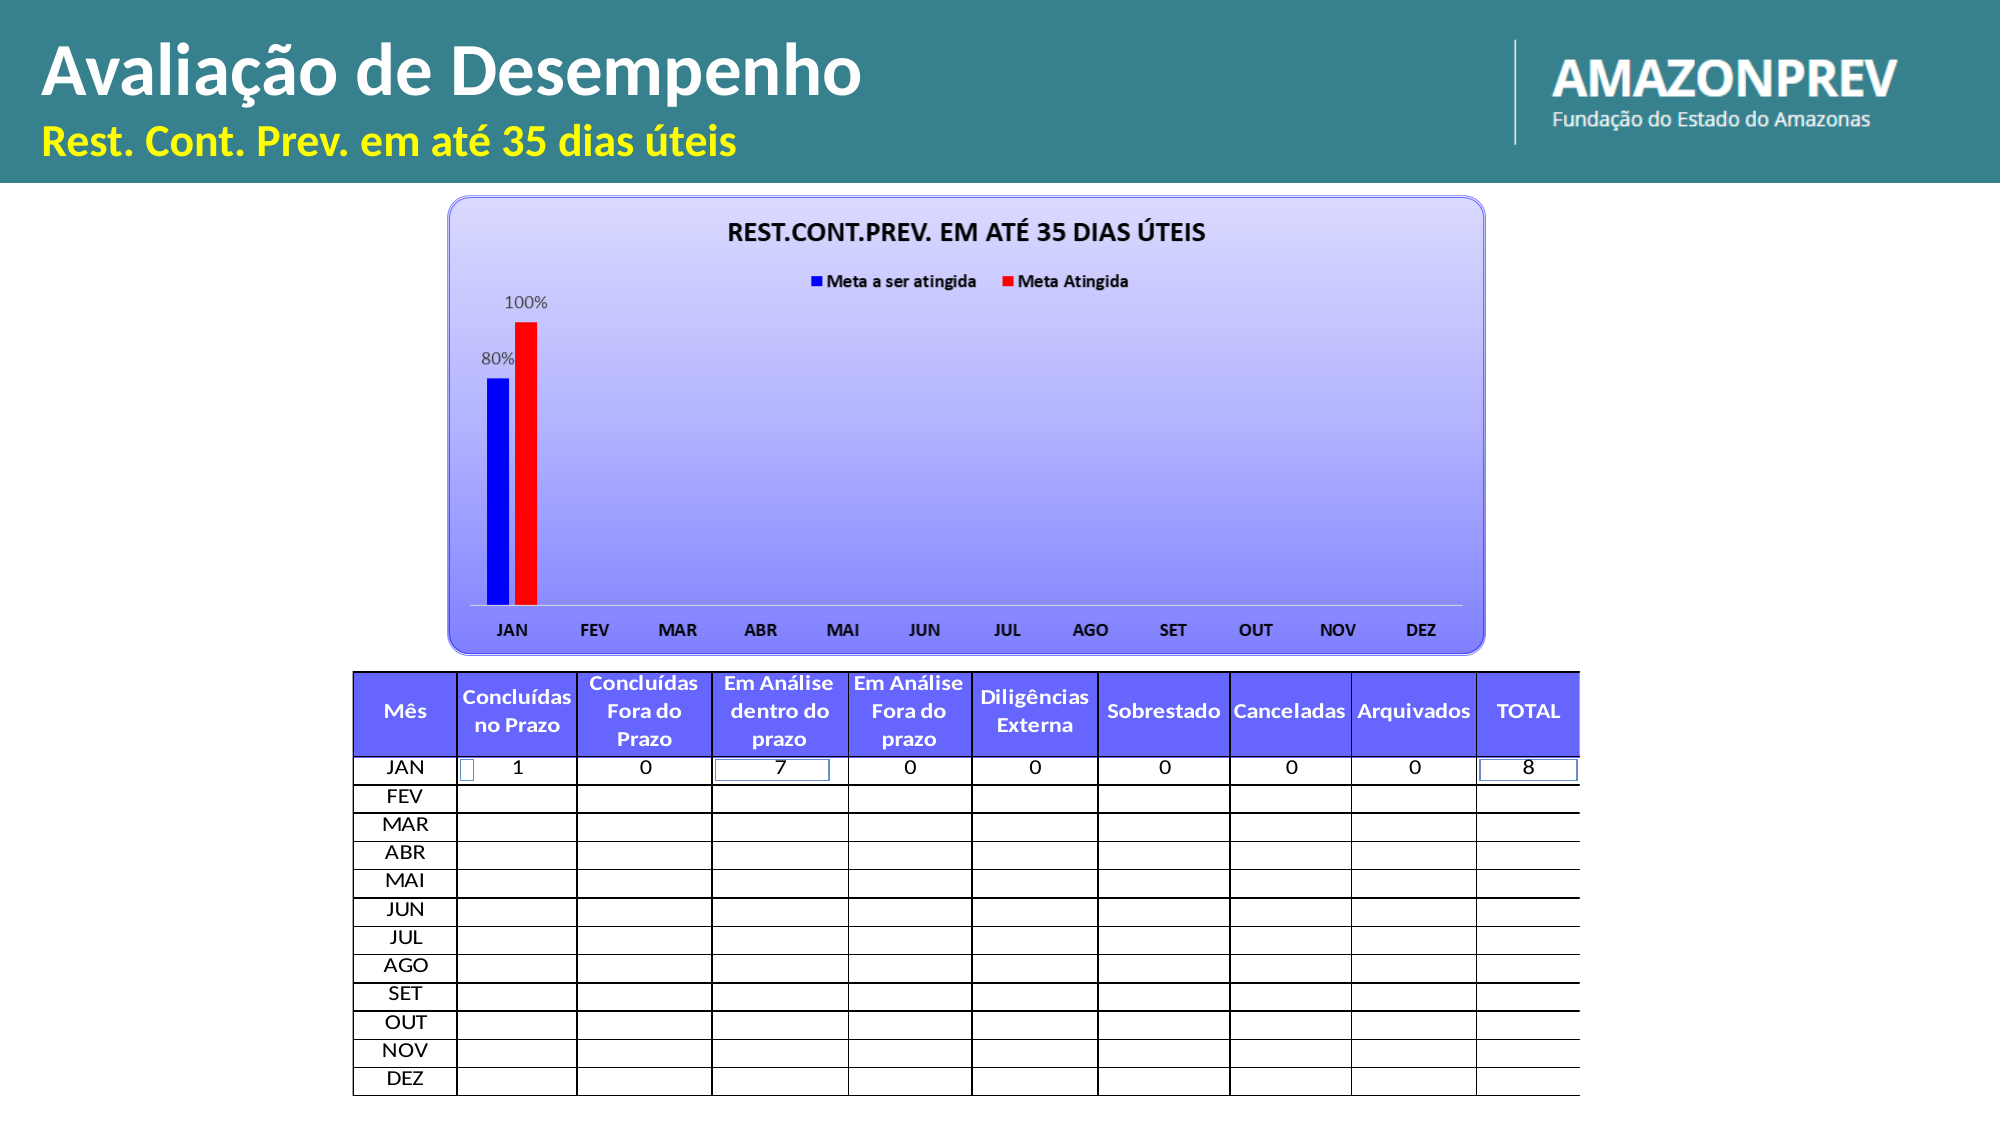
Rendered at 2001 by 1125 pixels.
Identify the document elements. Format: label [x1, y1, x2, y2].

text_box [0, 0, 2000, 183]
picture [447, 195, 1486, 656]
picture [352, 671, 1582, 1097]
